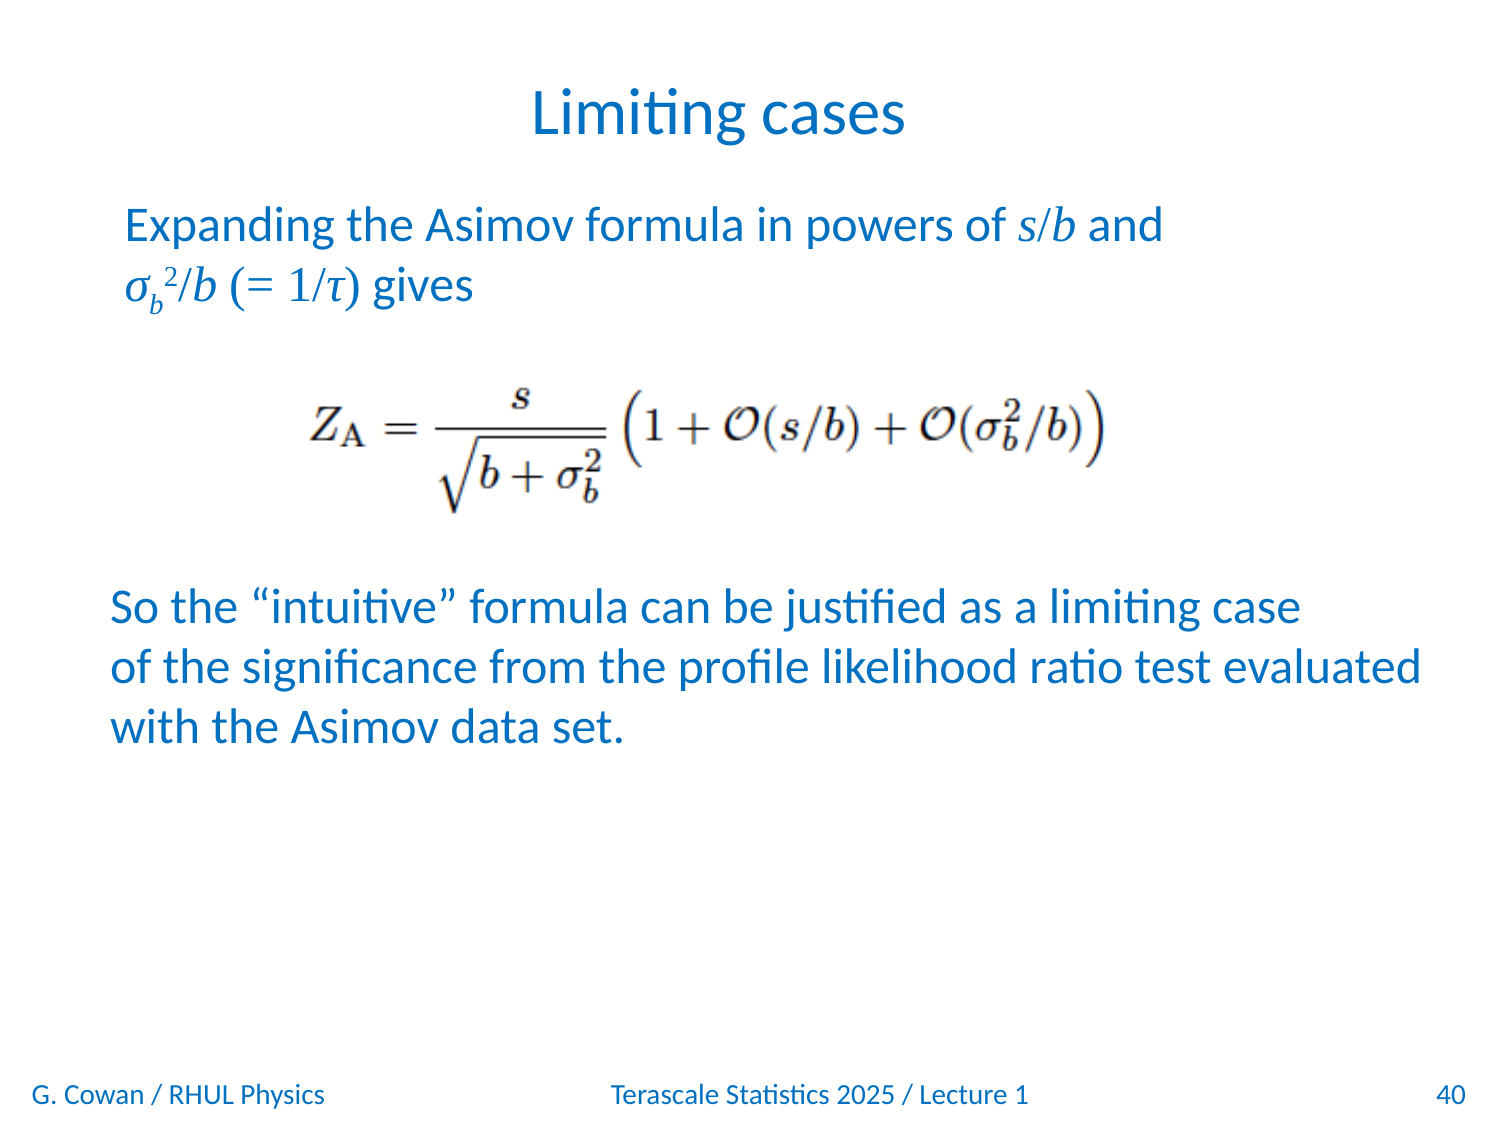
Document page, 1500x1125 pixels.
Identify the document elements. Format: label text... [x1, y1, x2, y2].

footer Terascale Statistics 2025 / Lecture 1 [311, 1062, 1130, 1123]
text_box Limiting cases [175, 66, 1263, 149]
slide_number G. Cowan / RHUL Physics [16, 1062, 311, 1123]
slide_number 40 [1130, 1062, 1481, 1123]
text_box So the “intuitive” formula can be justified as a limiting case of the significance from the profile likelihood ratio test evaluated with the Asimov data set. [95, 566, 1449, 762]
picture [275, 353, 1120, 539]
text_box Expanding the Asimov formula in powers of s/b and σb2/b (= 1/τ) gives [109, 184, 1180, 328]
